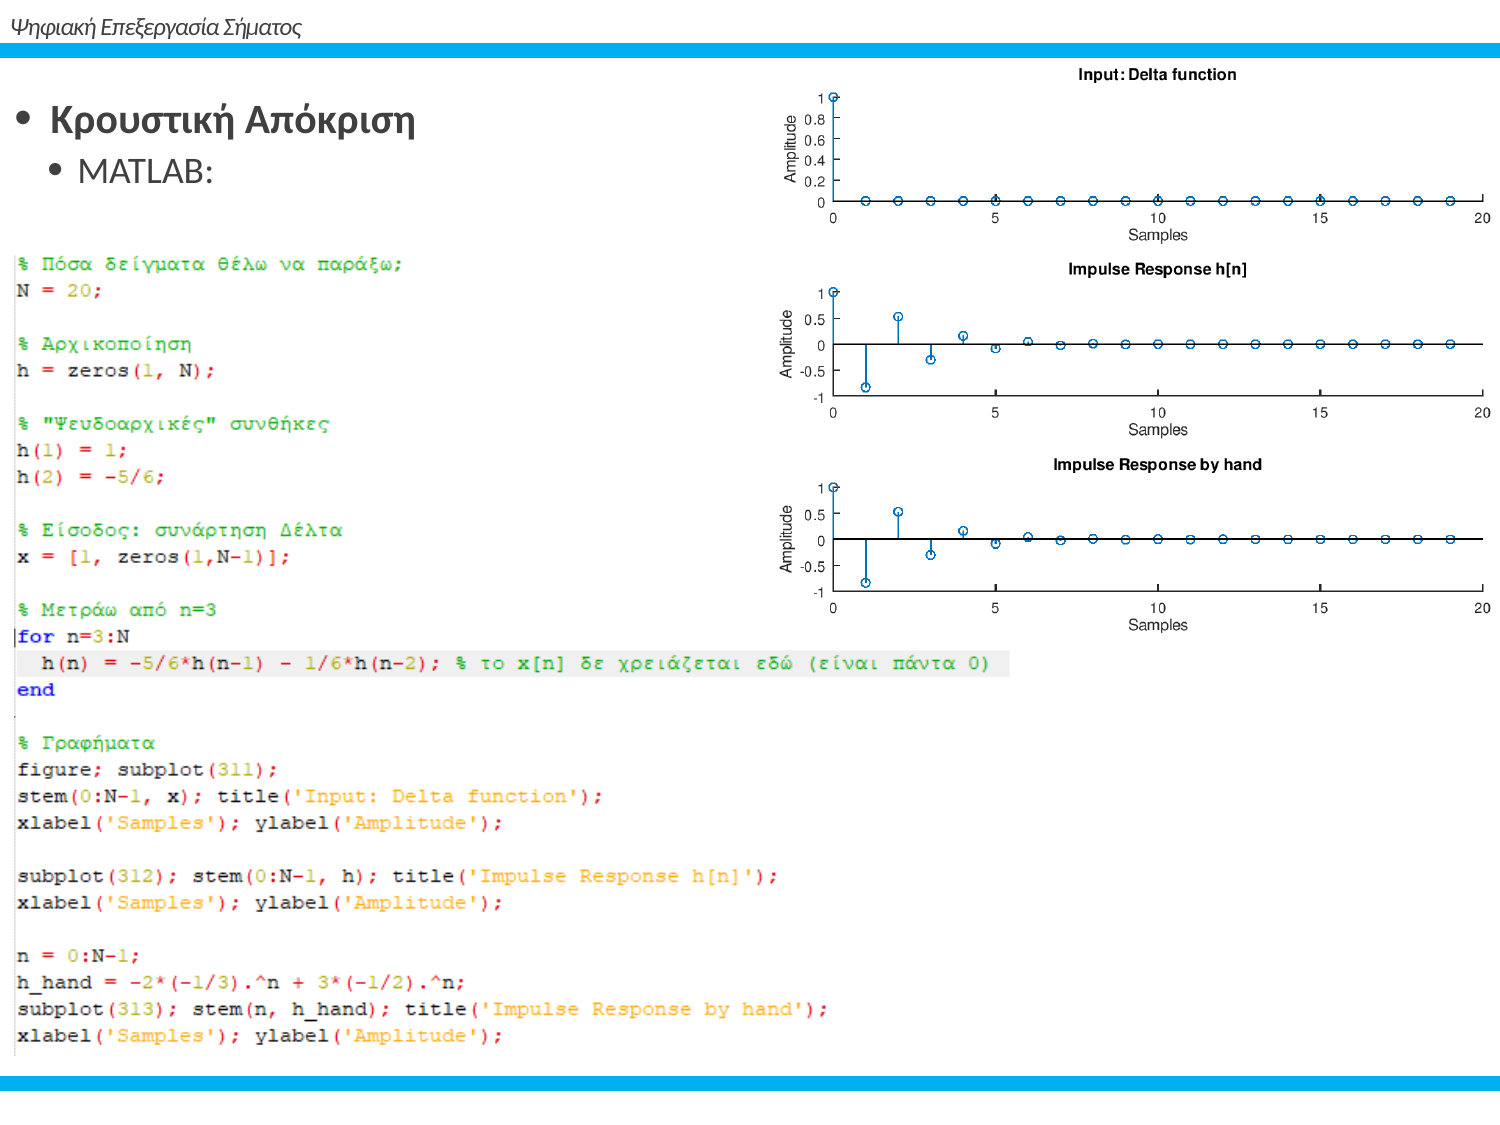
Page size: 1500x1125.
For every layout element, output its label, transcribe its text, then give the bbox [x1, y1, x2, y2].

text_box [0, 43, 1500, 58]
title Ψηφιακή Επεξεργασία Σήματος [0, 20, 1484, 43]
picture [13, 64, 1493, 1056]
text_box [0, 1076, 1500, 1091]
